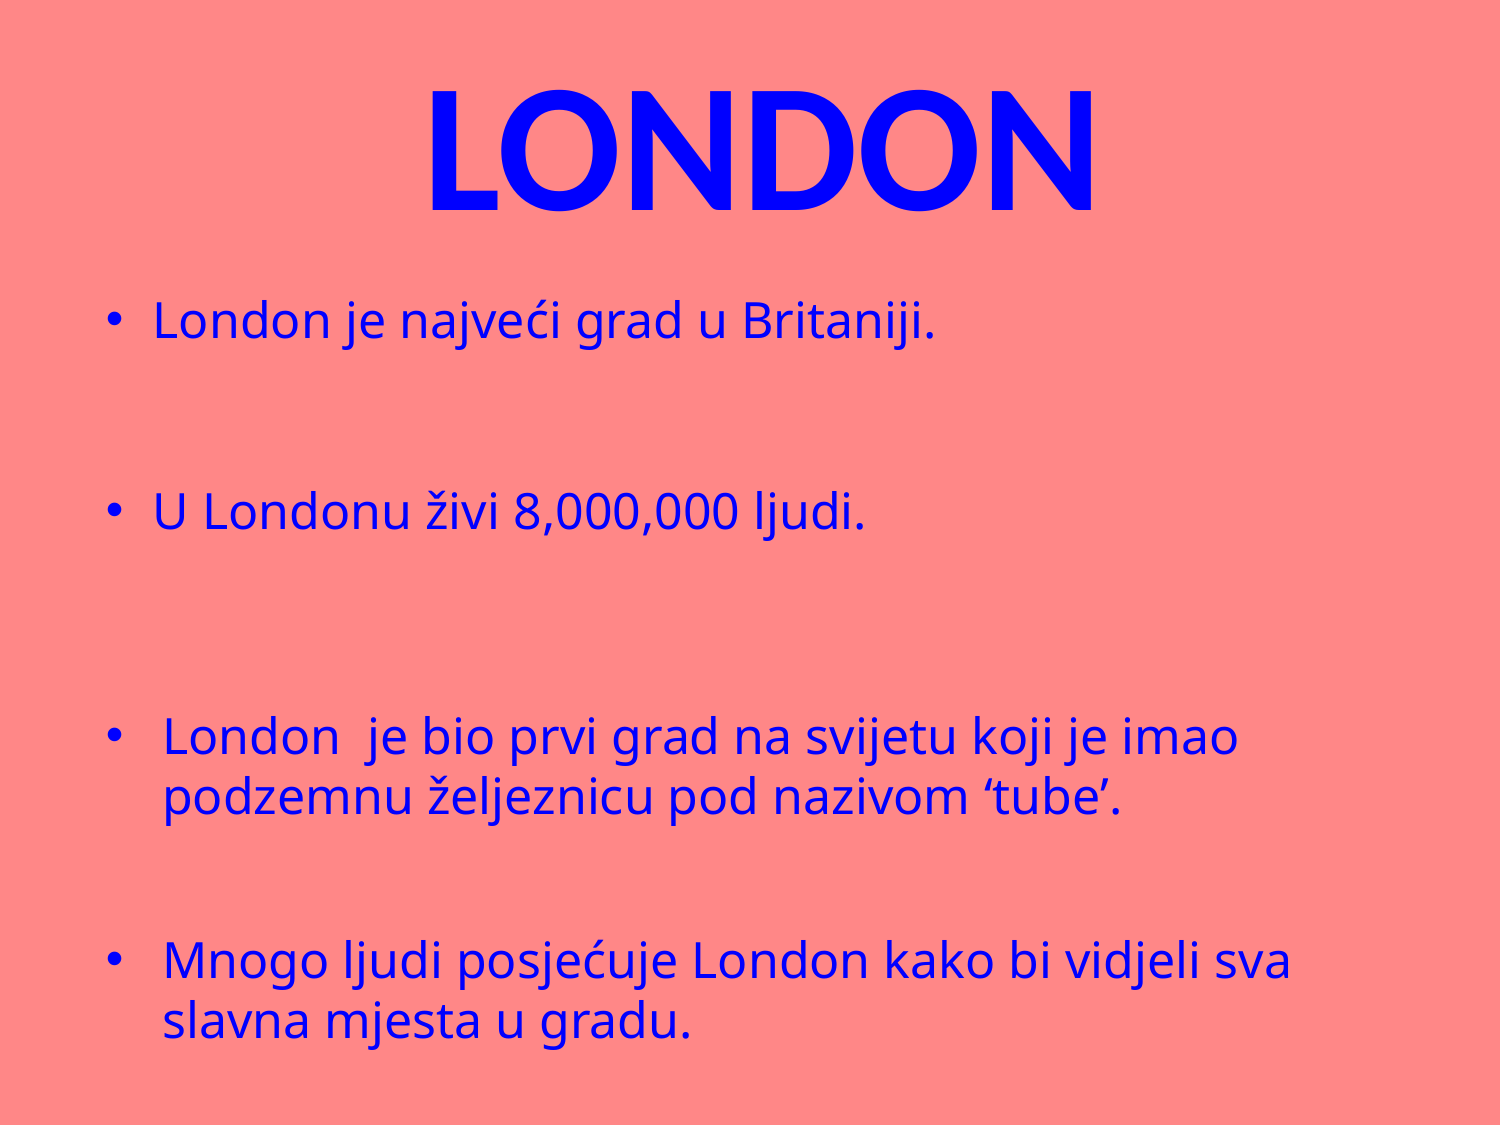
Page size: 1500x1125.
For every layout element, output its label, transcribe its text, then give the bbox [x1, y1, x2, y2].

text_box Mnogo ljudi posjećuje London kako bi vidjeli sva slavna mjesta u gradu. [91, 920, 1368, 1056]
text_box London [158, 19, 1368, 255]
text_box U Londonu živi 8,000,000 ljudi. [91, 471, 1368, 607]
text_box London je bio prvi grad na svijetu koji je imao podzemnu željeznicu pod nazivom ‘tube’. [91, 697, 1368, 833]
text_box London je najveći grad u Britaniji. [91, 281, 1368, 356]
